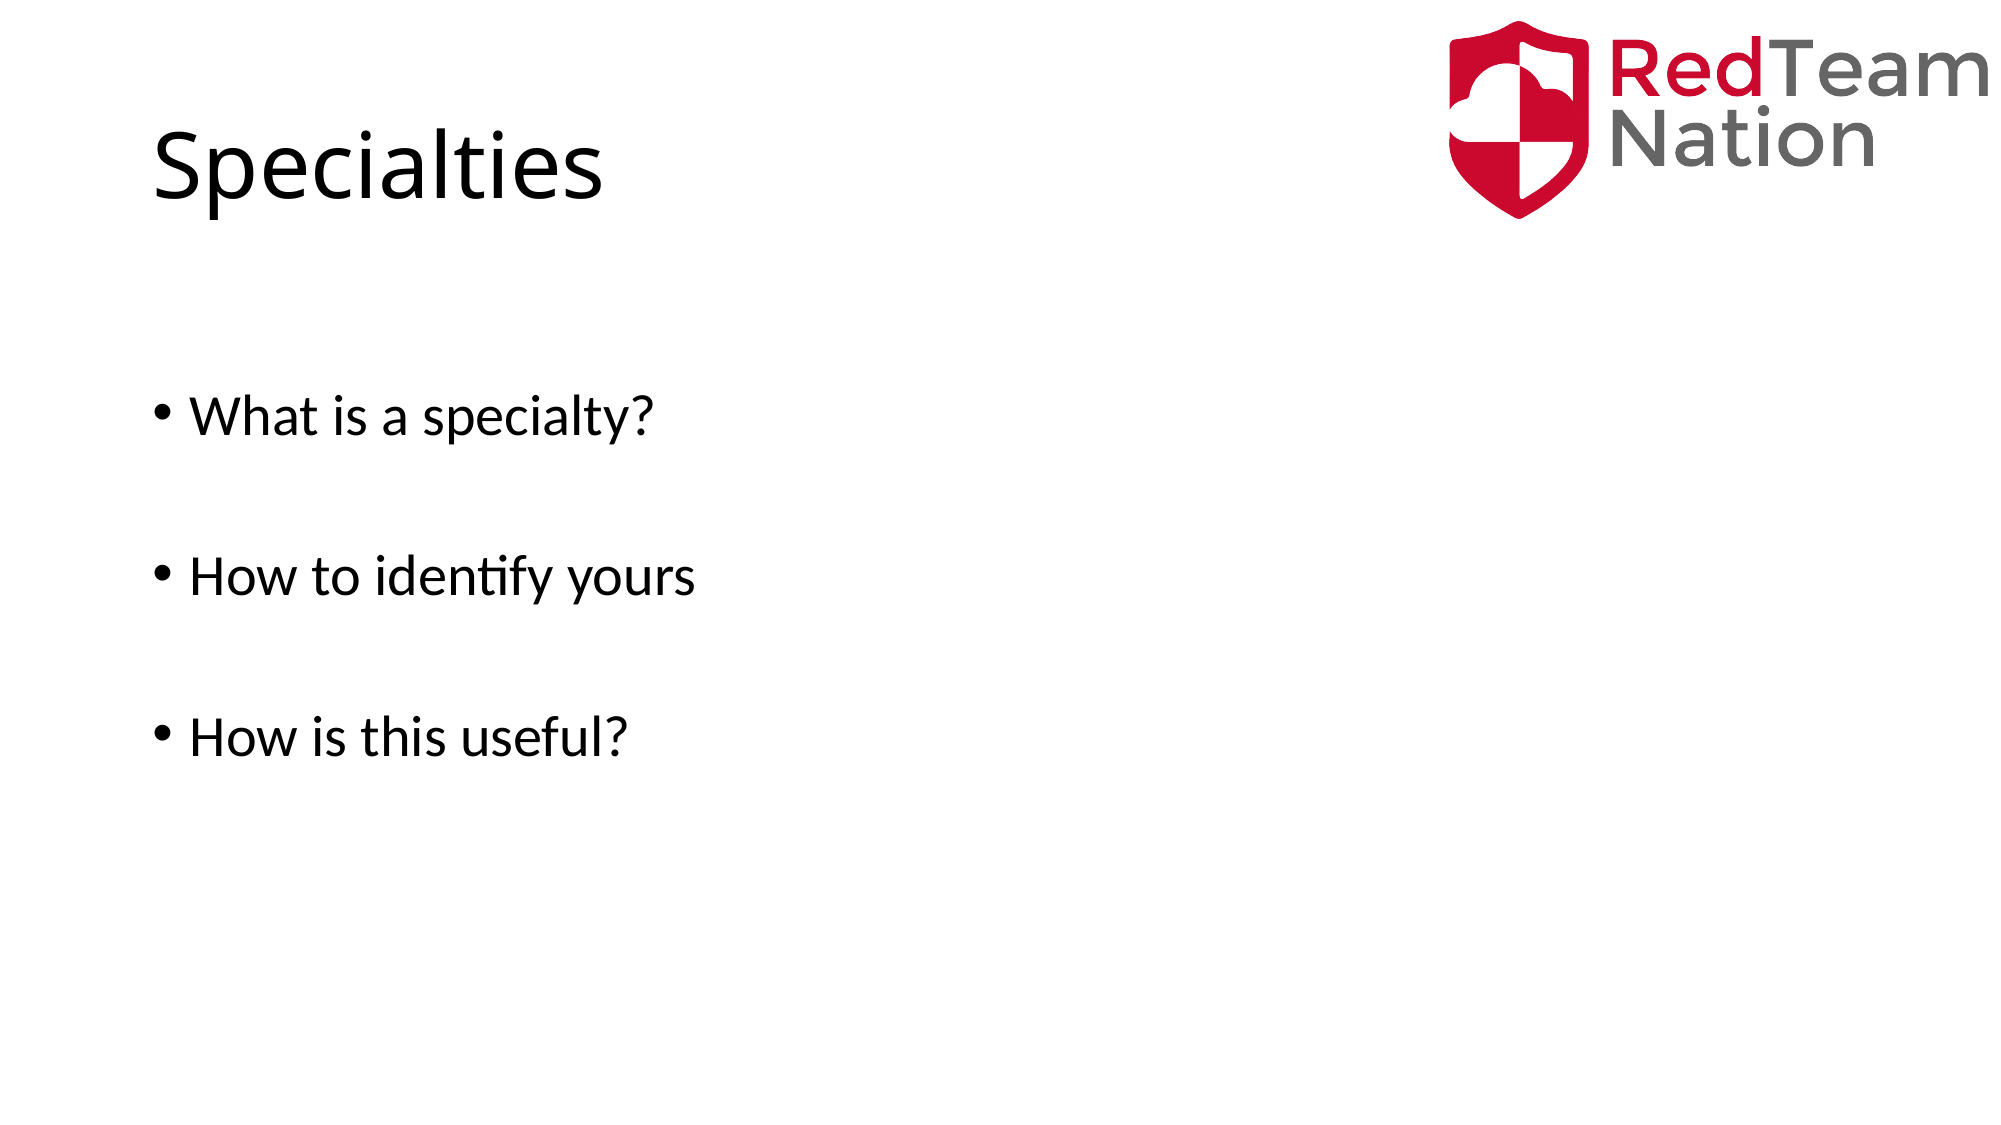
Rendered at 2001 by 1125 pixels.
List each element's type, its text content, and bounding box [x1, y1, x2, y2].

list What is a specialty? How to identify yours How is this useful? [137, 299, 1863, 1014]
title Specialties [137, 59, 1863, 278]
picture [1449, 21, 1988, 220]
